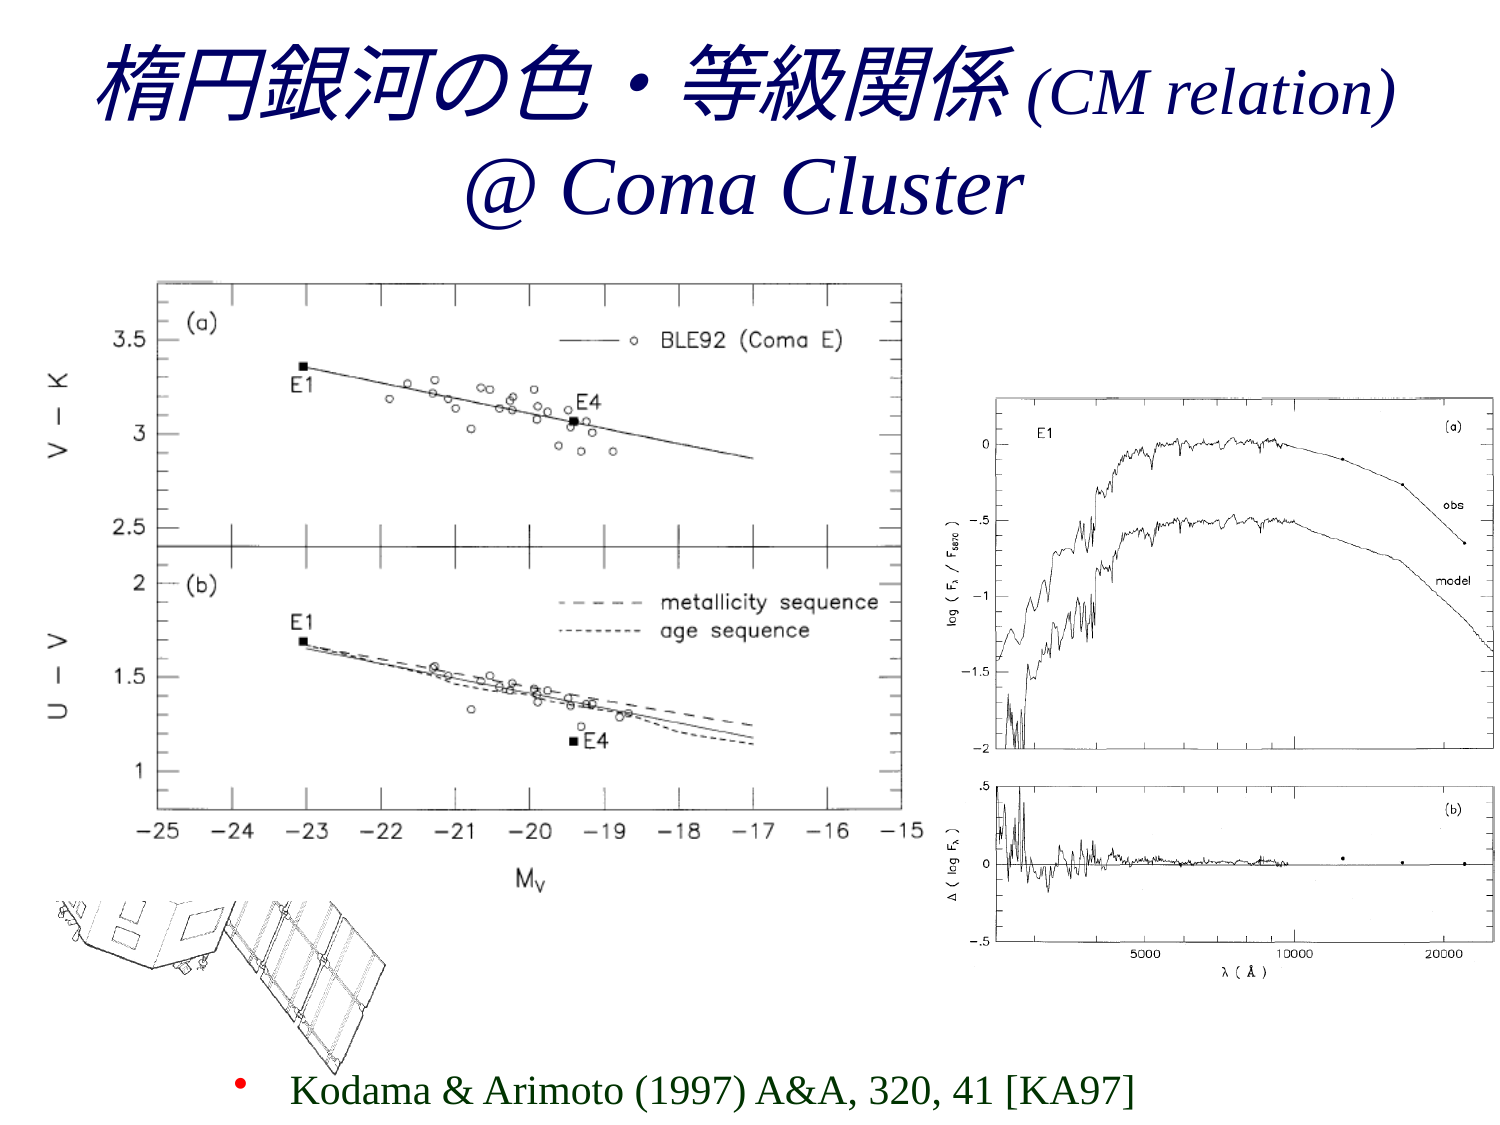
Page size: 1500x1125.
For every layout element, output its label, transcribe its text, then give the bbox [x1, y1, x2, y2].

text_box 渦巻型 spirals [37, 909, 393, 1088]
picture [939, 385, 1500, 988]
list Kodama & Arimoto (1997) A&A, 320, 41 [KA97] [218, 1060, 1318, 1125]
picture [40, 255, 937, 901]
title 楕円銀河の色・等級関係(CM relation) @ Coma Cluster [41, 37, 1447, 225]
